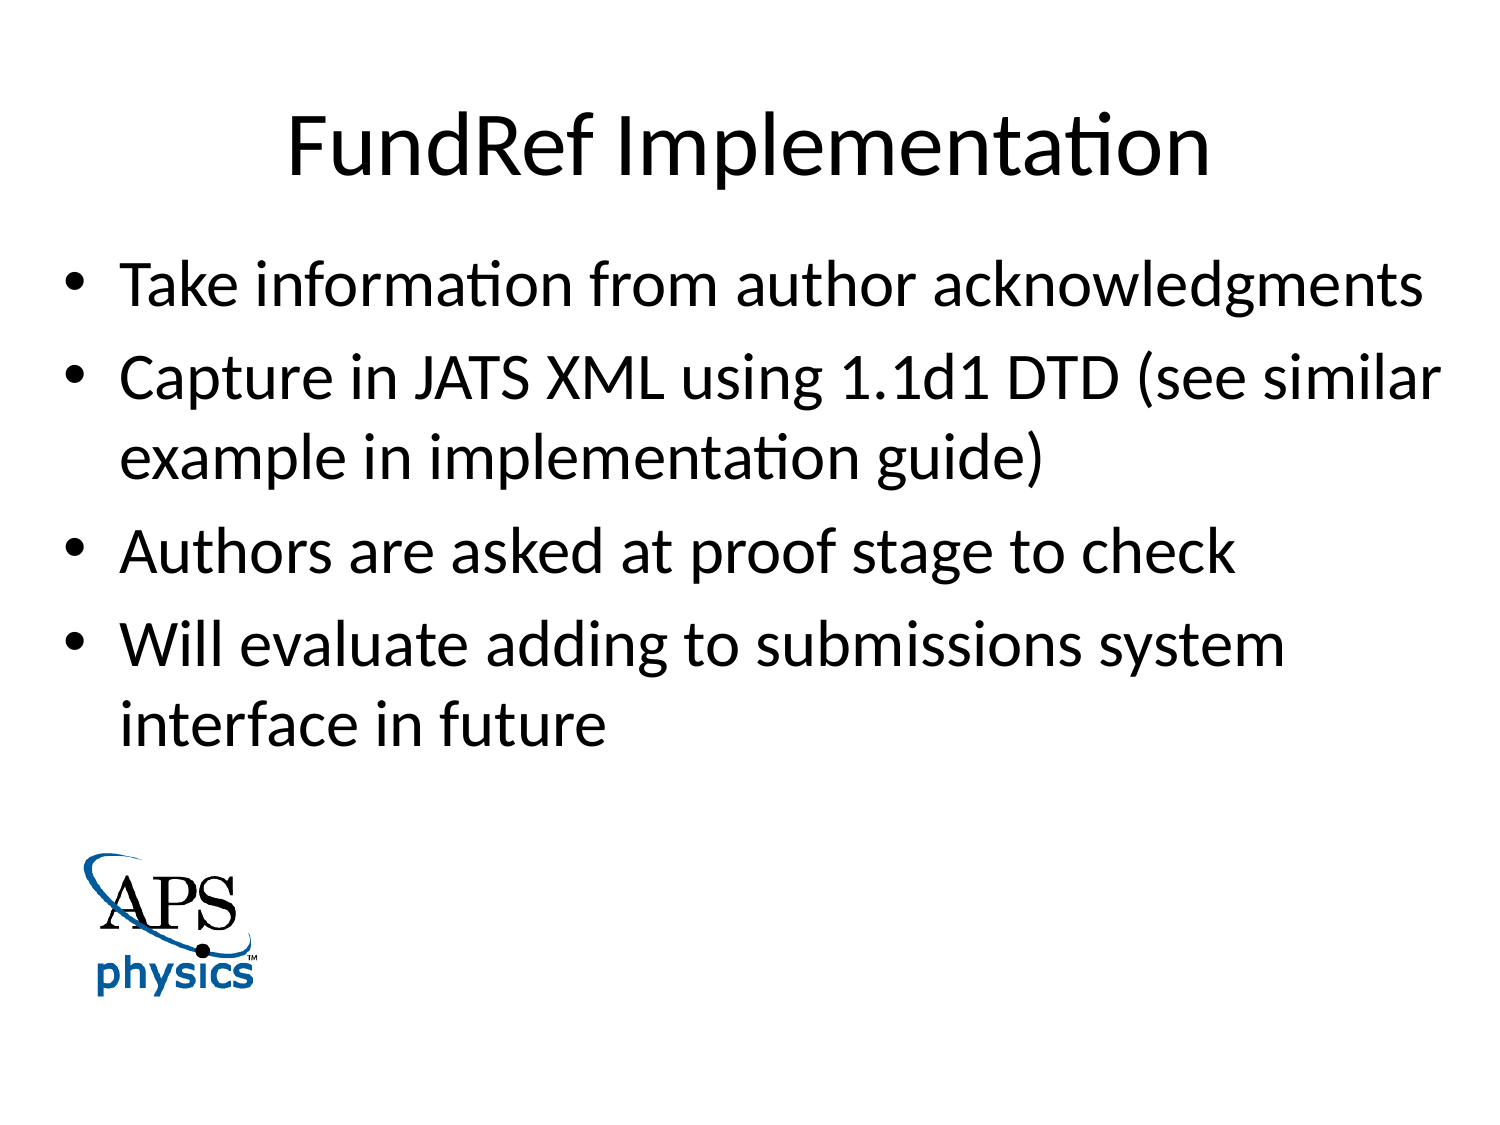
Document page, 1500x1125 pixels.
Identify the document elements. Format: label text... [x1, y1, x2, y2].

list Take information from author acknowledgments Capture in JATS XML using 1.1d1 DTD (see similar example in implementation guide) Authors are asked at proof stage to check Will evaluate adding to submissions system interface in future [48, 232, 1500, 975]
picture [75, 975, 261, 1005]
title FundRef Implementation [75, 45, 1425, 232]
